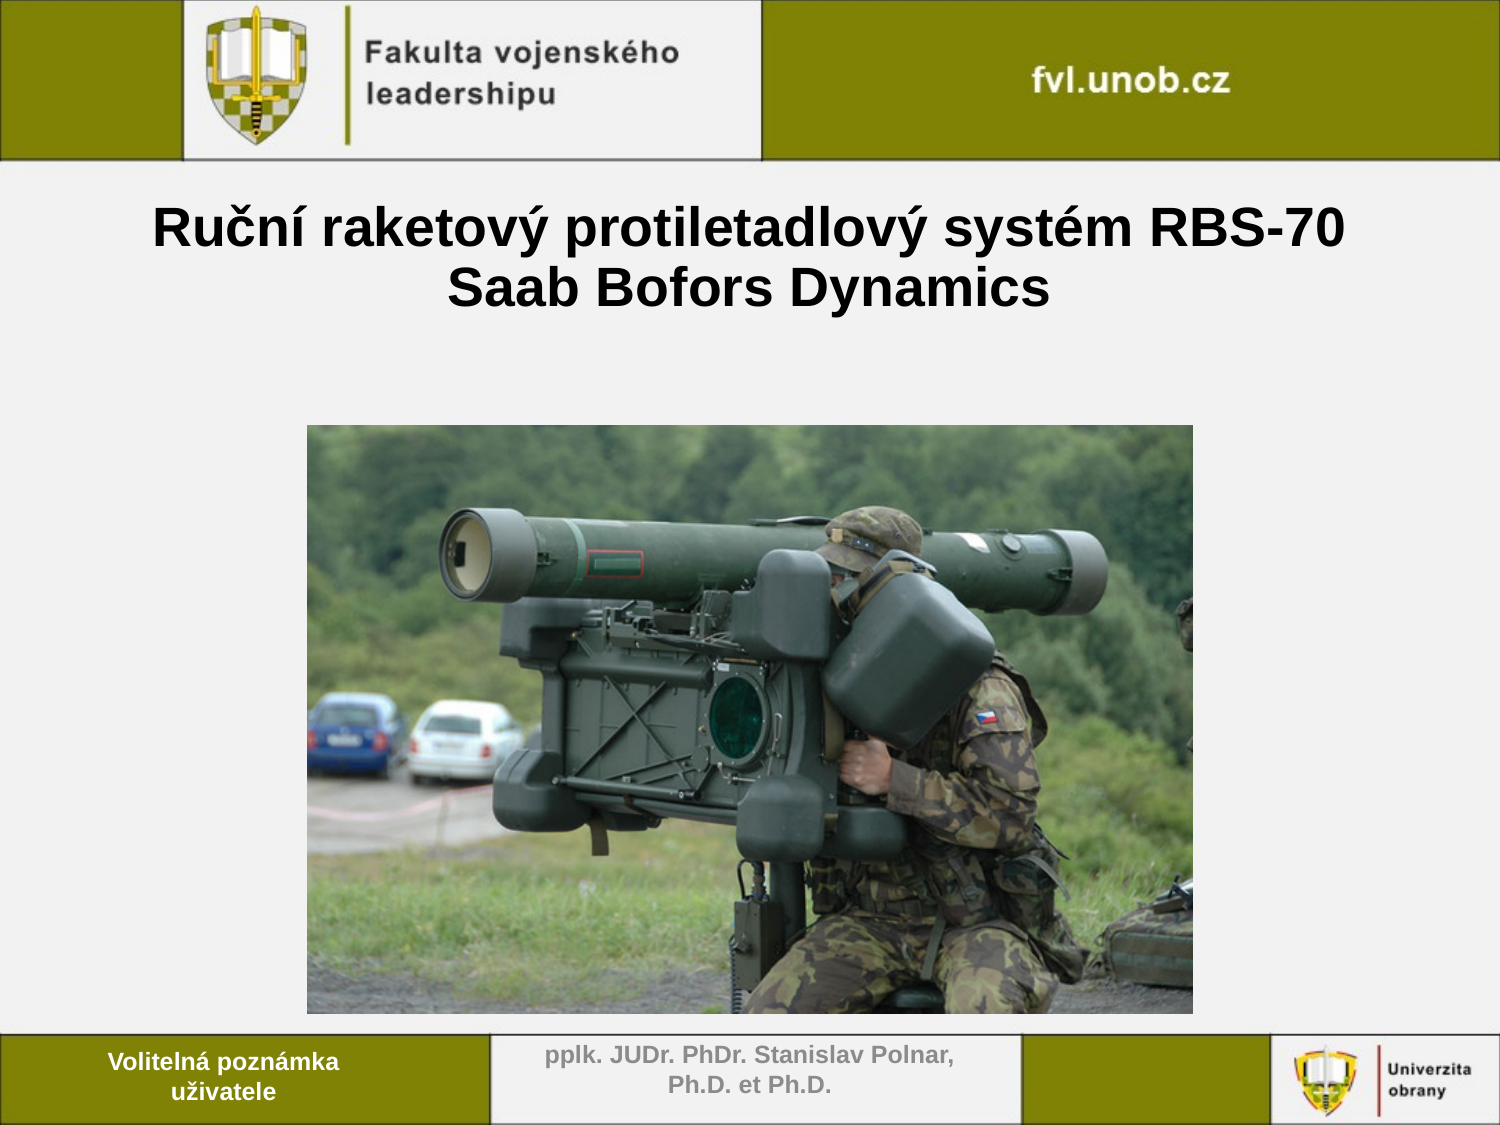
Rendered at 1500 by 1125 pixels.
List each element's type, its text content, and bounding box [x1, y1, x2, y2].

title Ruční raketový protiletadlový systém RBS-70 Saab Bofors Dynamics [103, 190, 1397, 409]
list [307, 425, 1193, 1014]
slide_number Volitelná poznámka uživatele [55, 1045, 393, 1106]
picture [0, 0, 1500, 1125]
footer pplk. JUDr. PhDr. Stanislav Polnar, Ph.D. et Ph.D. [496, 1042, 1004, 1125]
